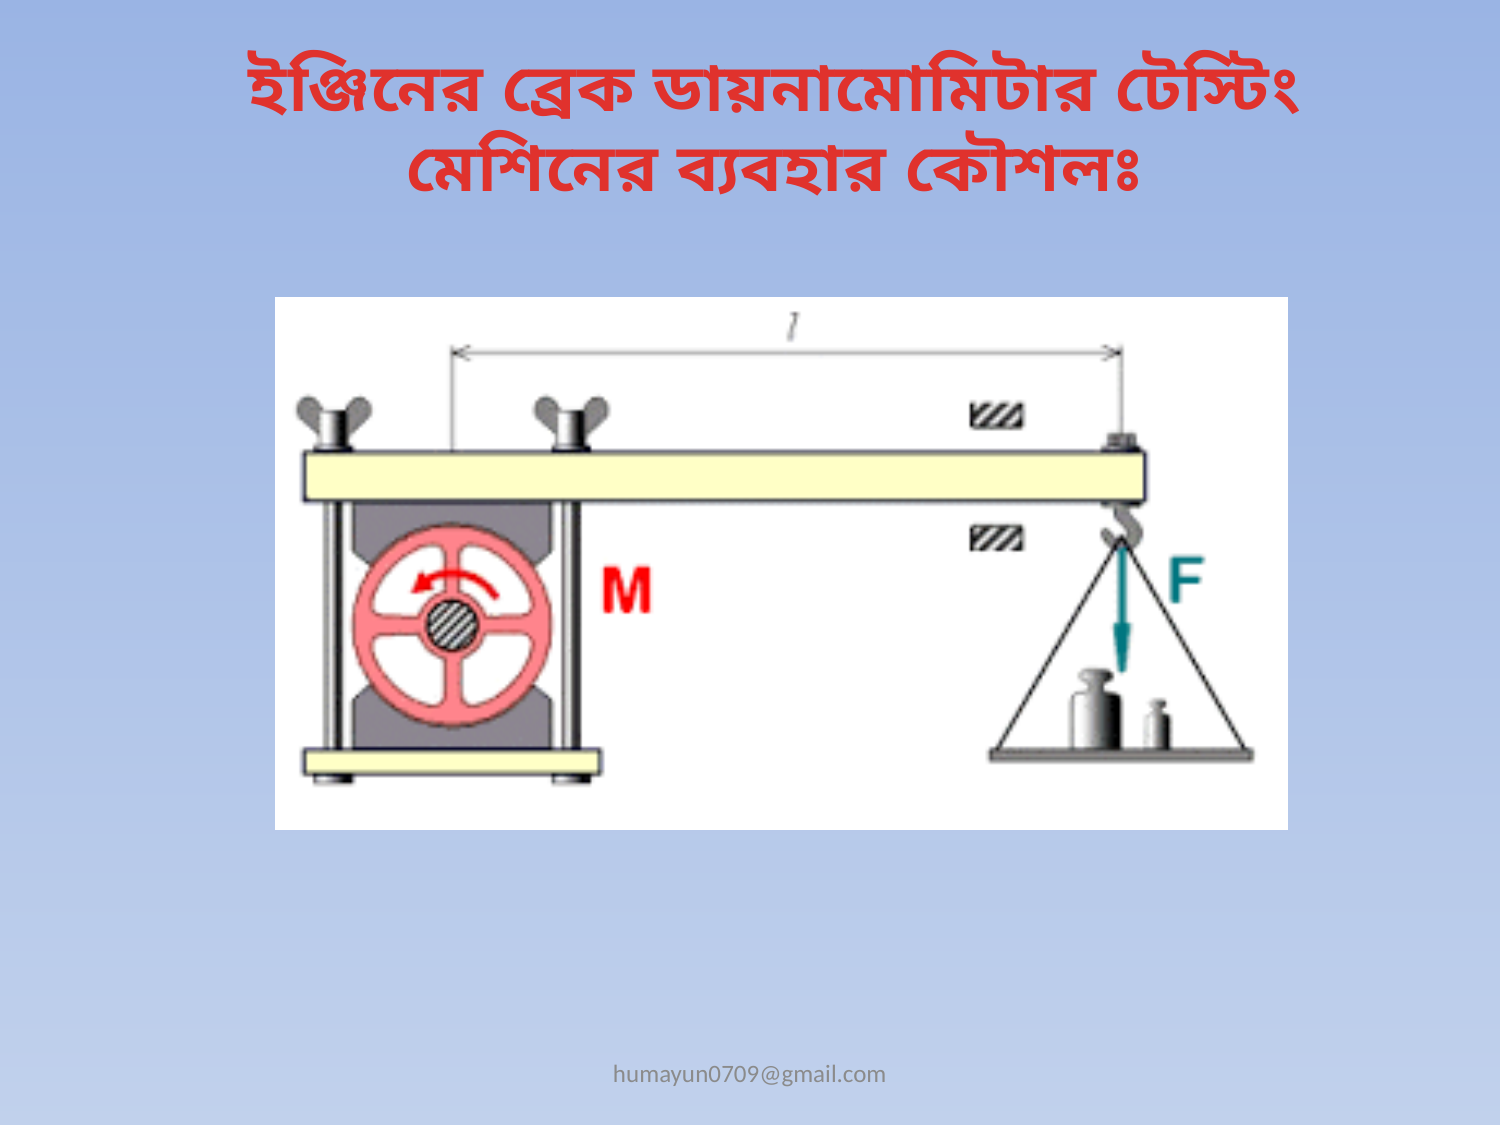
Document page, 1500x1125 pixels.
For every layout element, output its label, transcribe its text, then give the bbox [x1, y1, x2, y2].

footer humayun0709@gmail.com [512, 1042, 988, 1103]
picture [274, 297, 1288, 831]
text_box ইঞ্জিনের ব্রেক ডায়নামোমিটার টেস্টিং মেশিনের ব্যবহার কৌশলঃ [137, 37, 1413, 213]
